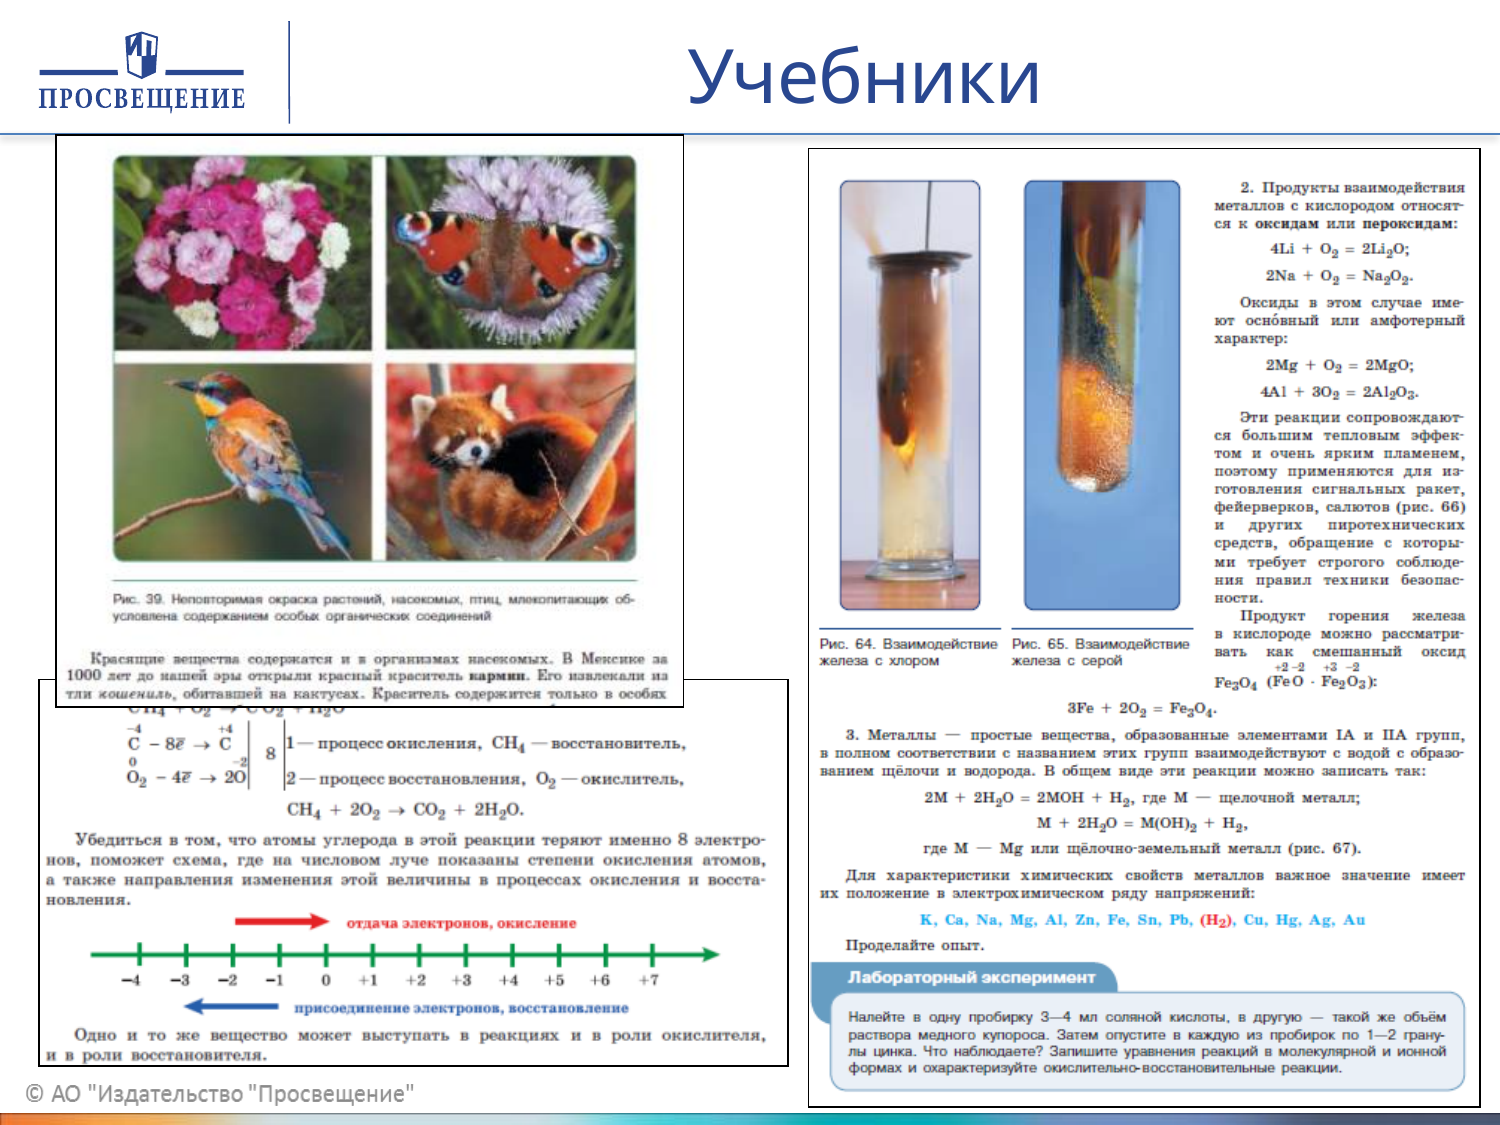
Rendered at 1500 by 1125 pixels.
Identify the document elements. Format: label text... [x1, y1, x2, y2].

picture [808, 148, 1480, 1107]
text_box Учебники [290, 20, 1500, 126]
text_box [38, 20, 290, 124]
picture [0, 135, 1500, 1125]
